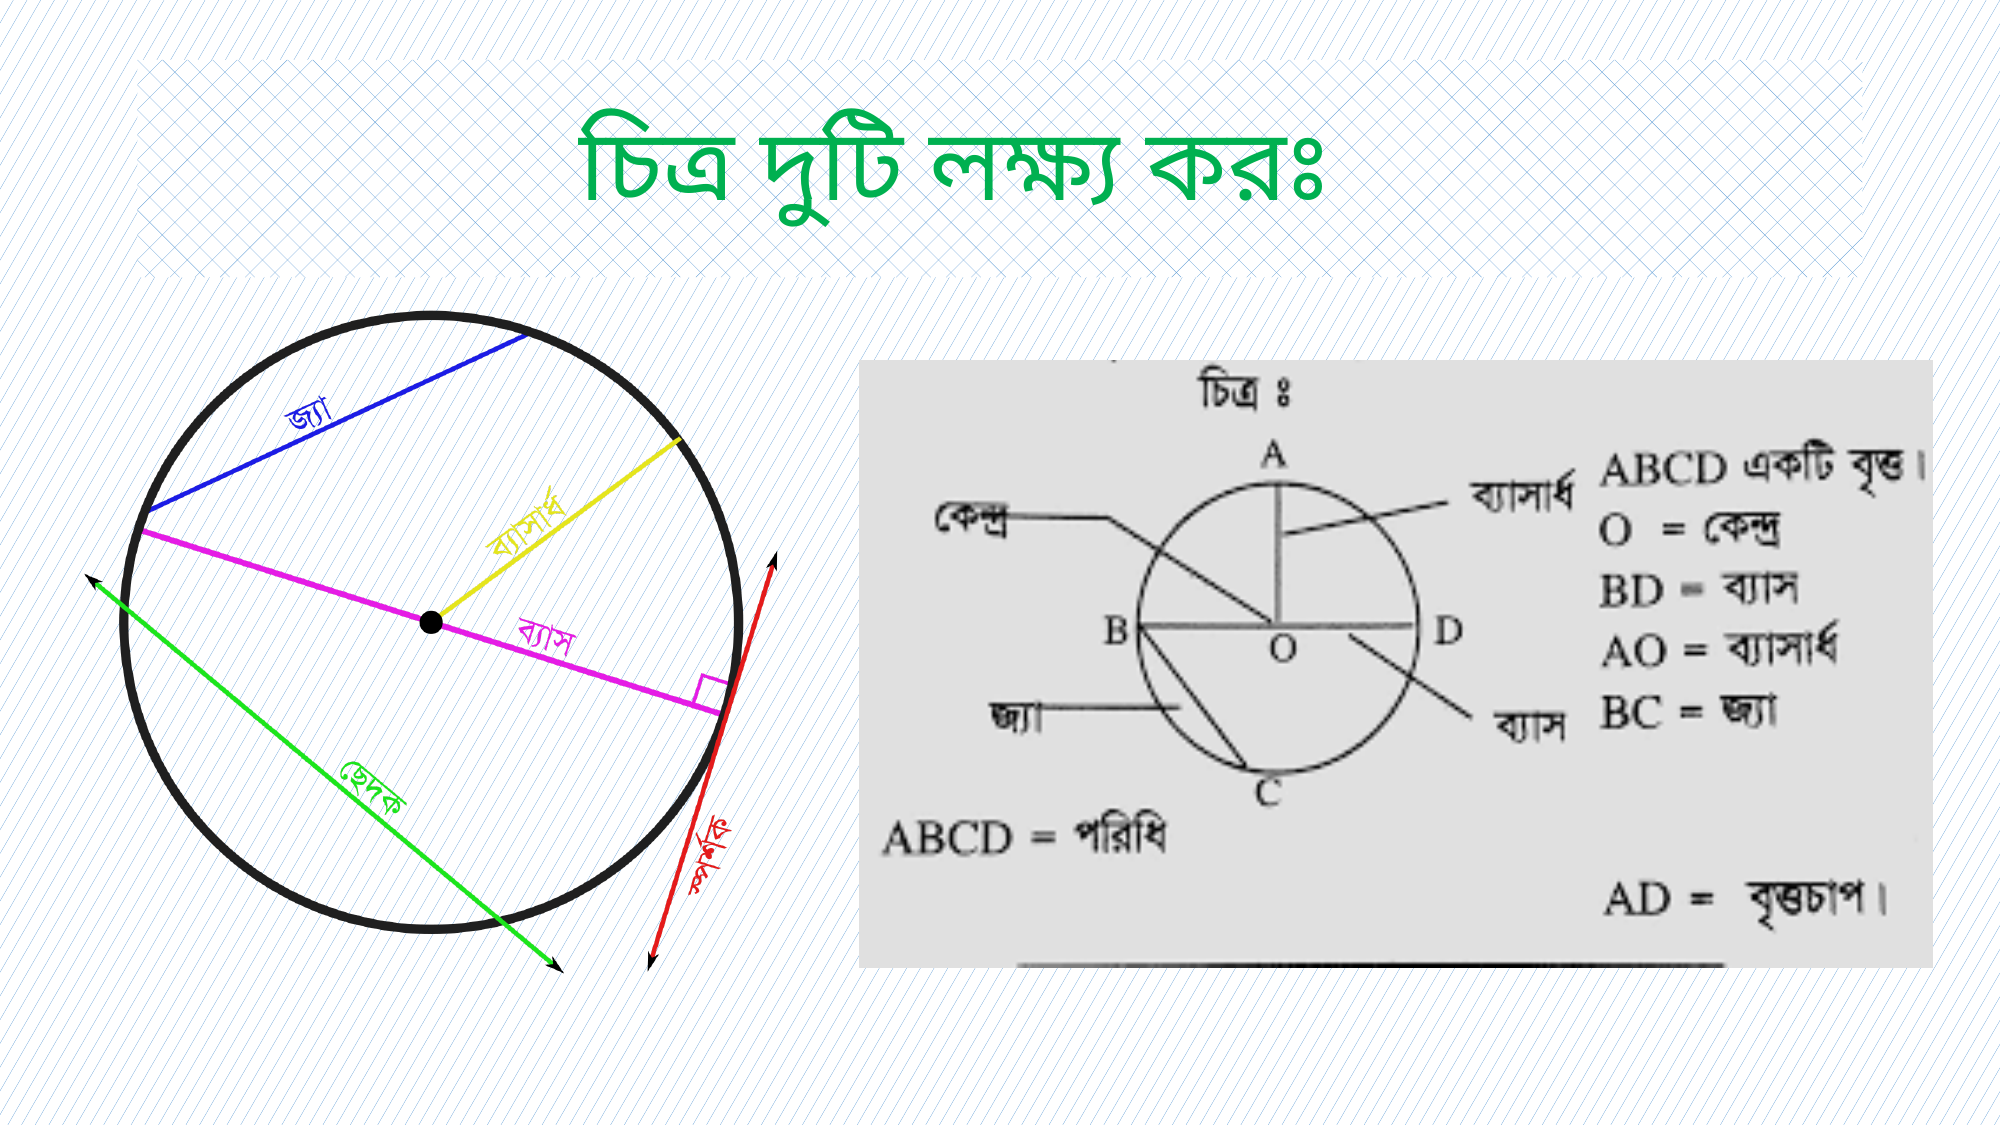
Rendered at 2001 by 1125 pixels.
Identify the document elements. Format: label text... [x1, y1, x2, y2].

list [77, 265, 785, 979]
title চিত্র দুটি লক্ষ্য করঃ [137, 59, 1863, 278]
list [859, 360, 1933, 968]
